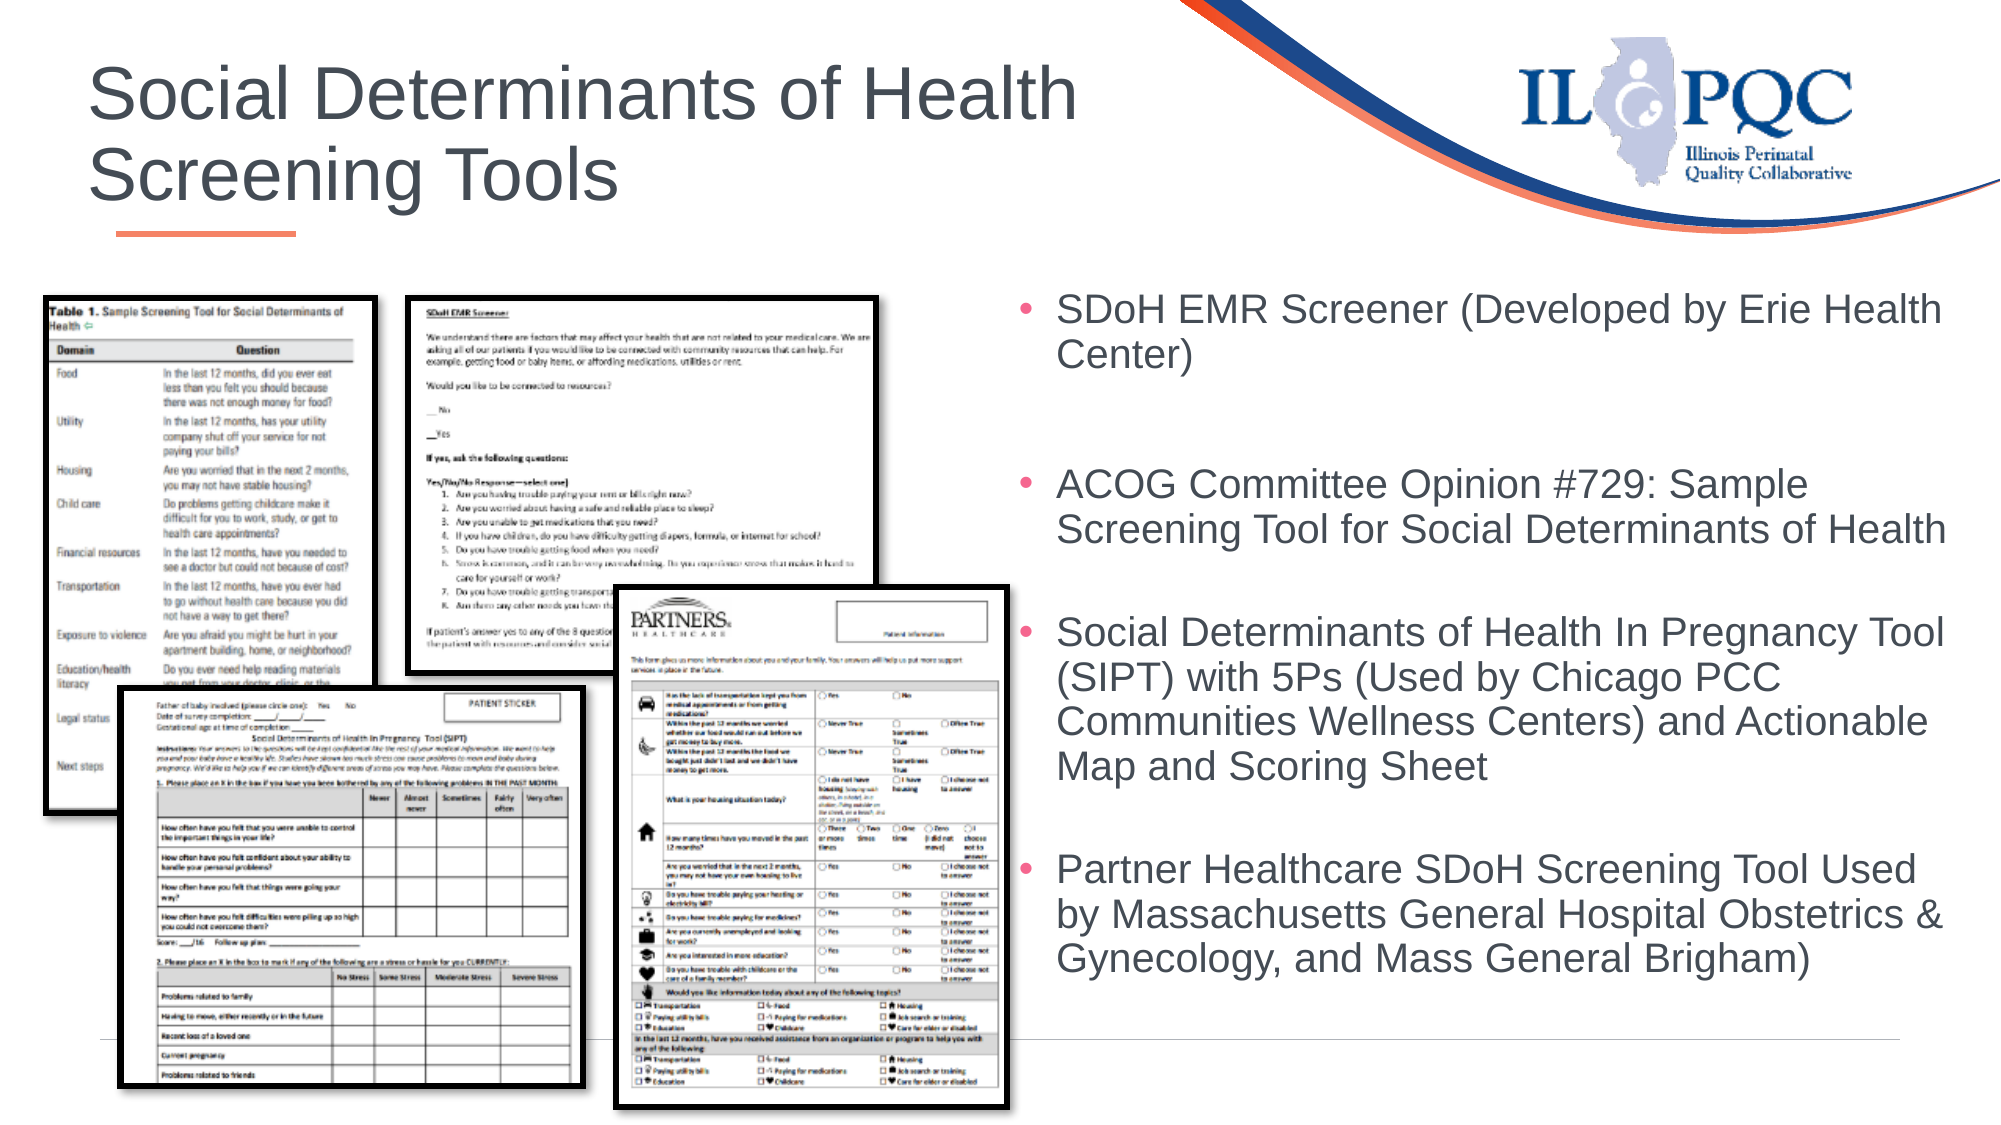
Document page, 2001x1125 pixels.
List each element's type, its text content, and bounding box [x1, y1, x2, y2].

list SDoH EMR Screener (Developed by Erie Health Center) ACOG Committee Opinion #729: Sample Screening Tool for Social Determinants of Health Social Determinants of Health In Pregnancy Tool (SIPT) with 5Ps (Used by Chicago PCC Communities Wellness Centers) and Actionable Map and Scoring Sheet Partner Healthcare SDoH Screening Tool Used by Massachusetts General Hospital Obstetrics & Gynecology, and Mass General Brigham) [1003, 280, 1979, 995]
picture [411, 300, 1004, 1104]
picture [49, 300, 580, 1083]
title Social Determinants of Health Screening Tools [72, 27, 1873, 245]
